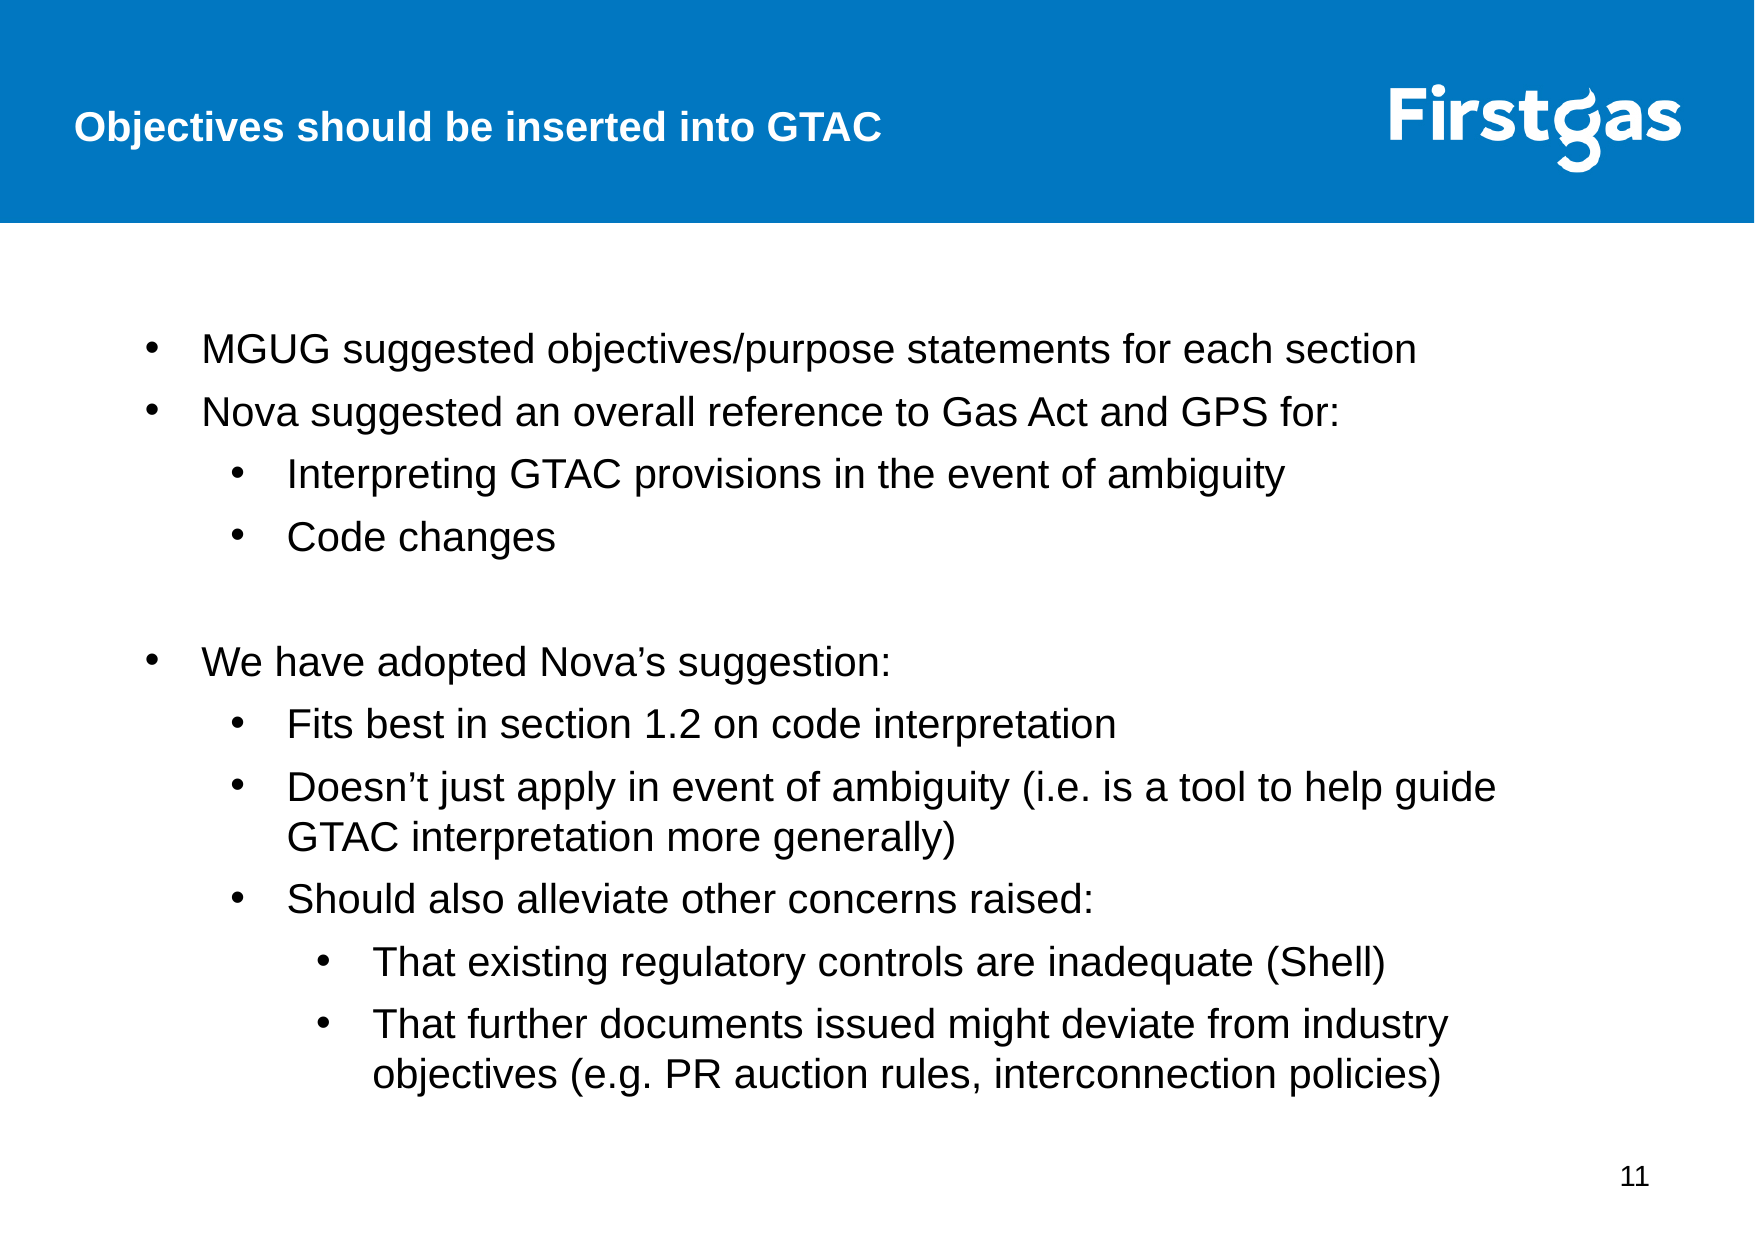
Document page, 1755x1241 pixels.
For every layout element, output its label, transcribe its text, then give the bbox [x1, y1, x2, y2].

text_box Objectives should be inserted into GTAC [73, 78, 1350, 148]
picture [0, 0, 1755, 1241]
slide_number 11 [1257, 1149, 1667, 1216]
text_box MGUG suggested objectives/purpose statements for each section Nova suggested an overall reference to Gas Act and GPS for: Interpreting GTAC provisions in the event of ambiguity Code changes We have adopted Nova’s suggestion: Fits best in section 1.2 on code interpretation Doesn’t just apply in event of ambiguity (i.e. is a tool to help guide GTAC interpretation more generally) Should also alleviate other concerns raised: That existing regulatory controls are inadequate (Shell) That further documents issued might deviate from industry objectives (e.g. PR auction rules, interconnection policies) [130, 314, 1607, 1168]
